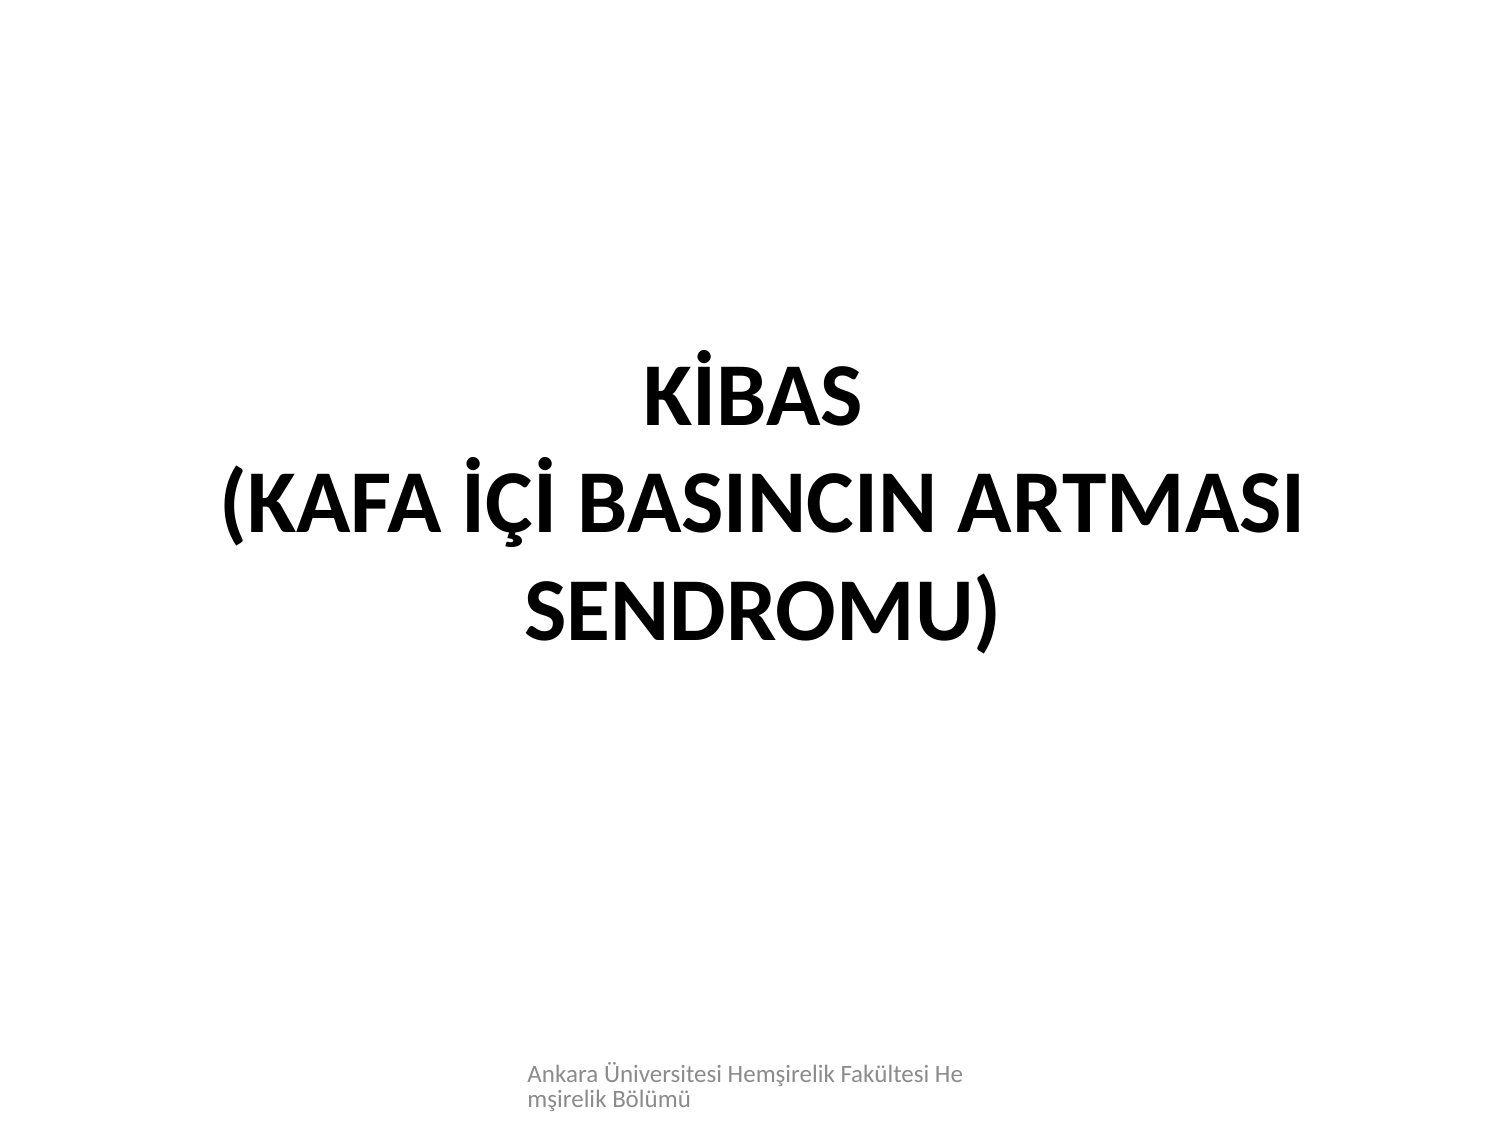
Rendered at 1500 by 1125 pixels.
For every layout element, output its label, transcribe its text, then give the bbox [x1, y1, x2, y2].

title KİBAS (KAFA İÇİ BASINCIN ARTMASI SENDROMU) [88, 326, 1439, 668]
footer Ankara Üniversitesi Hemşirelik Fakültesi Hemşirelik Bölümü [512, 1042, 988, 1103]
